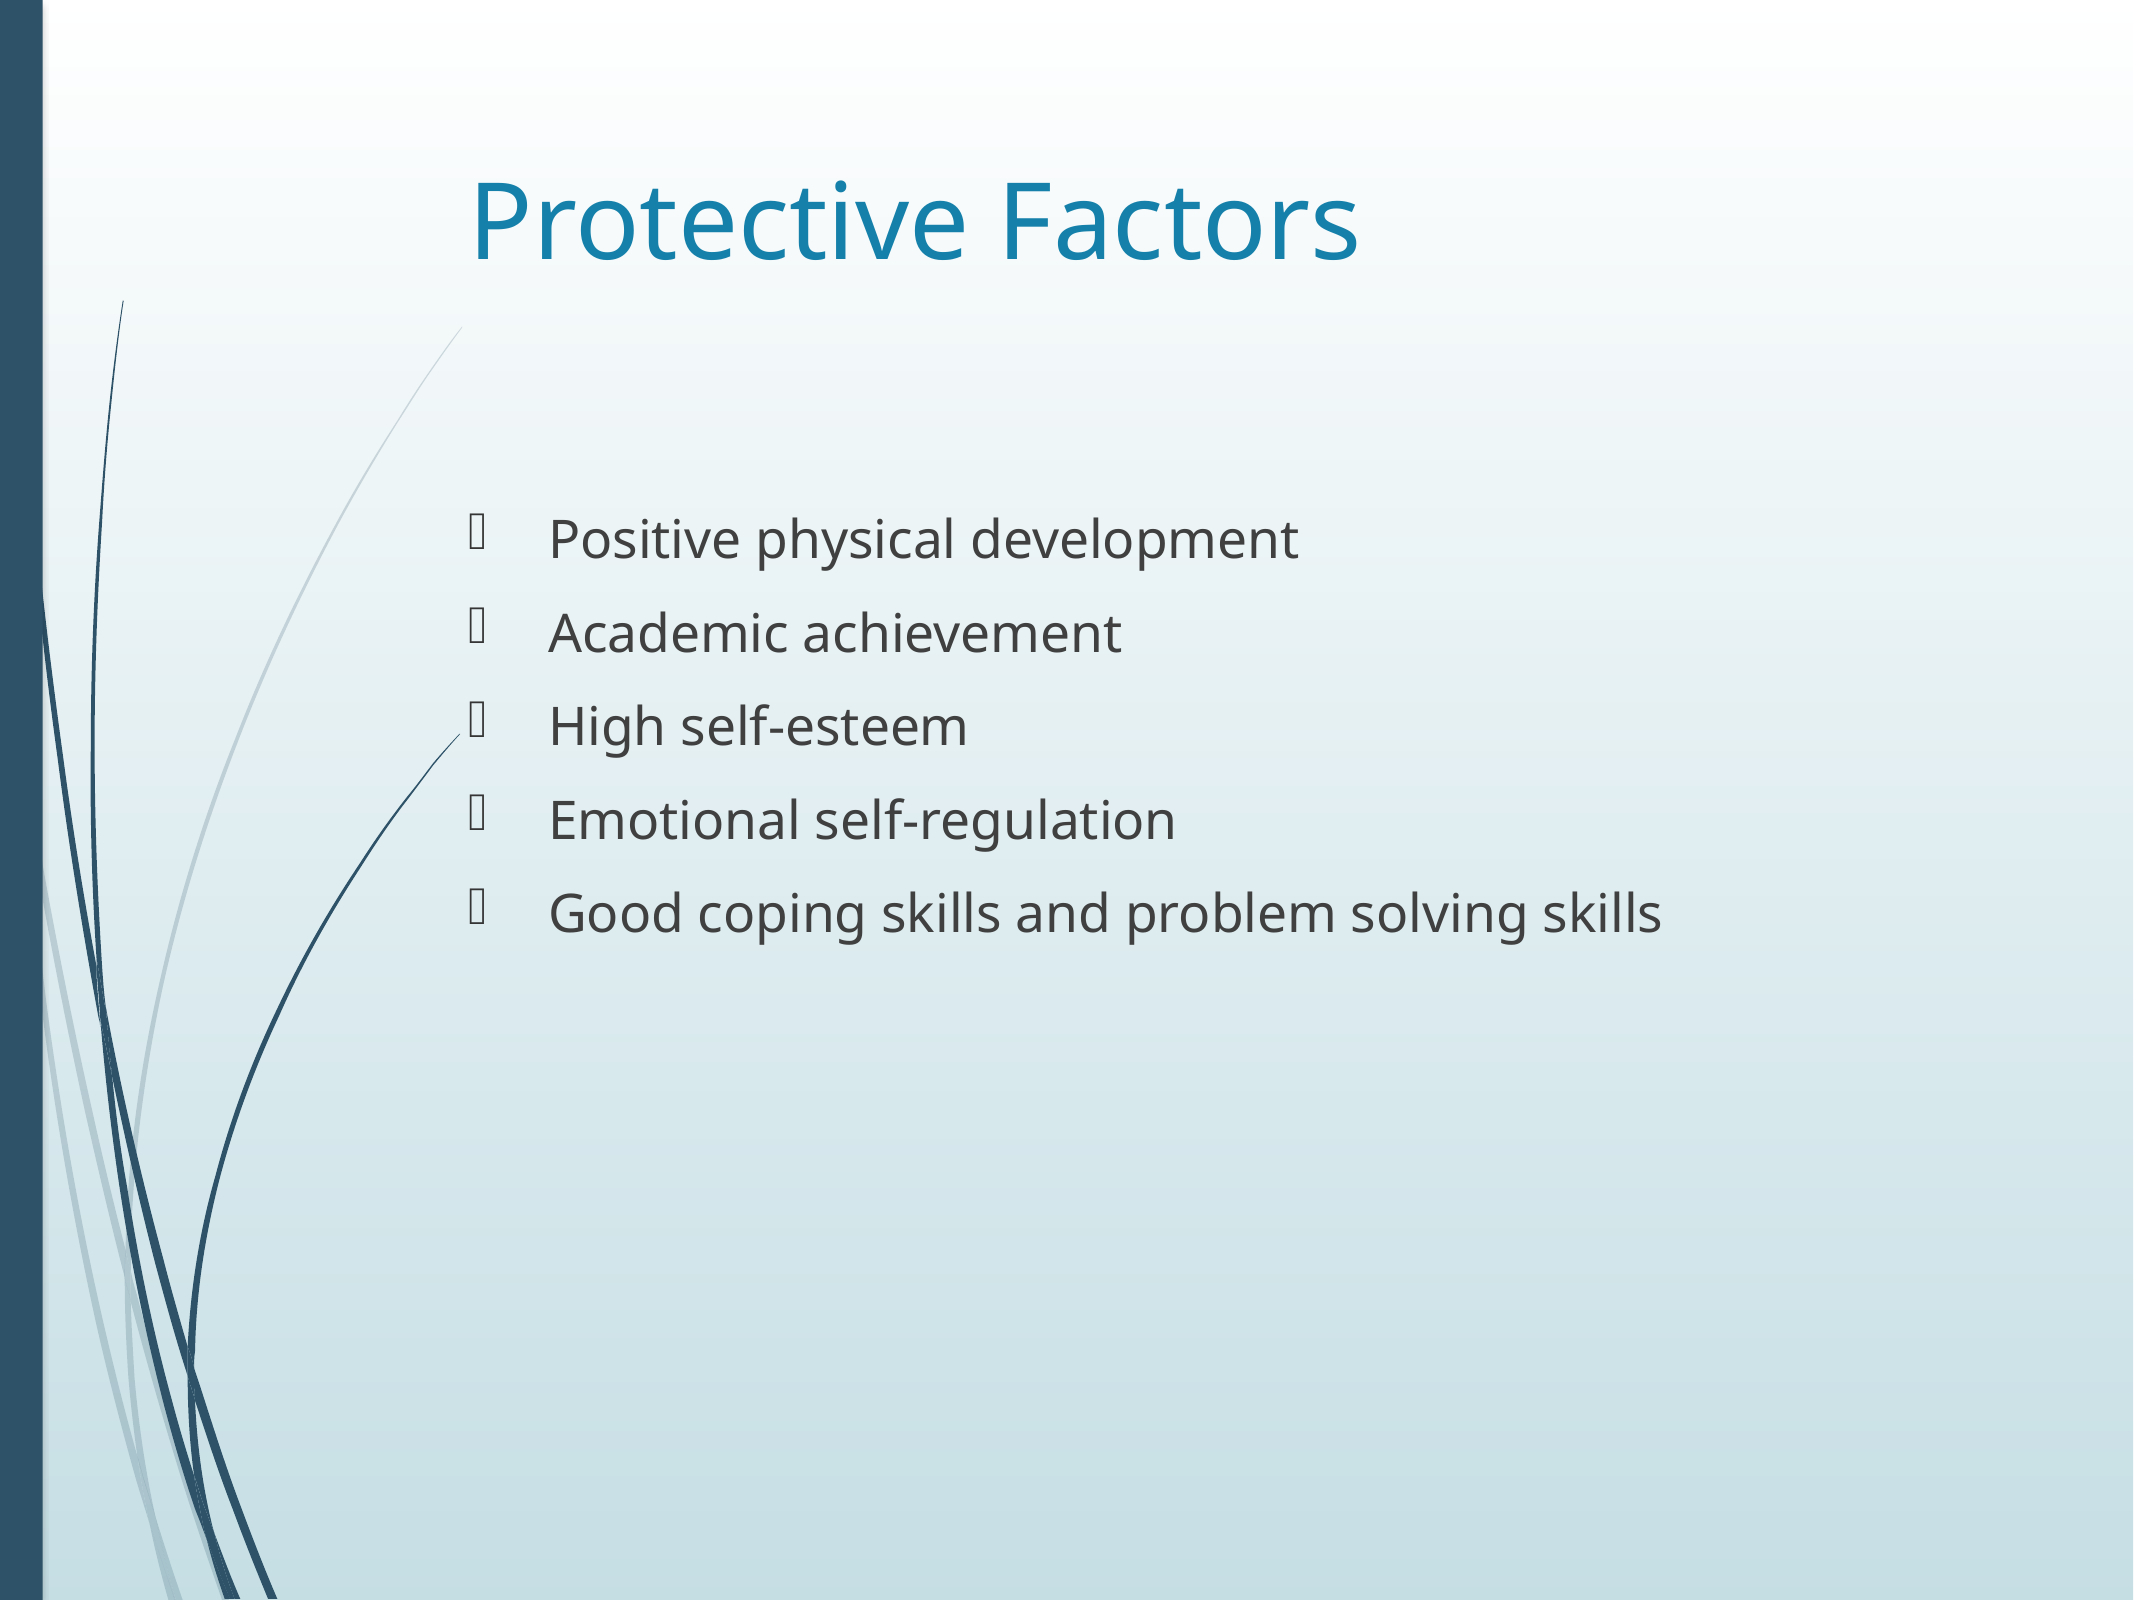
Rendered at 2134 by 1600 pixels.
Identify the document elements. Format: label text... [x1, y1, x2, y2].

title Protective Factors [453, 145, 1992, 445]
list Positive physical development Academic achievement High self-esteem Emotional self-regulation Good coping skills and problem solving skills [453, 497, 1992, 1405]
